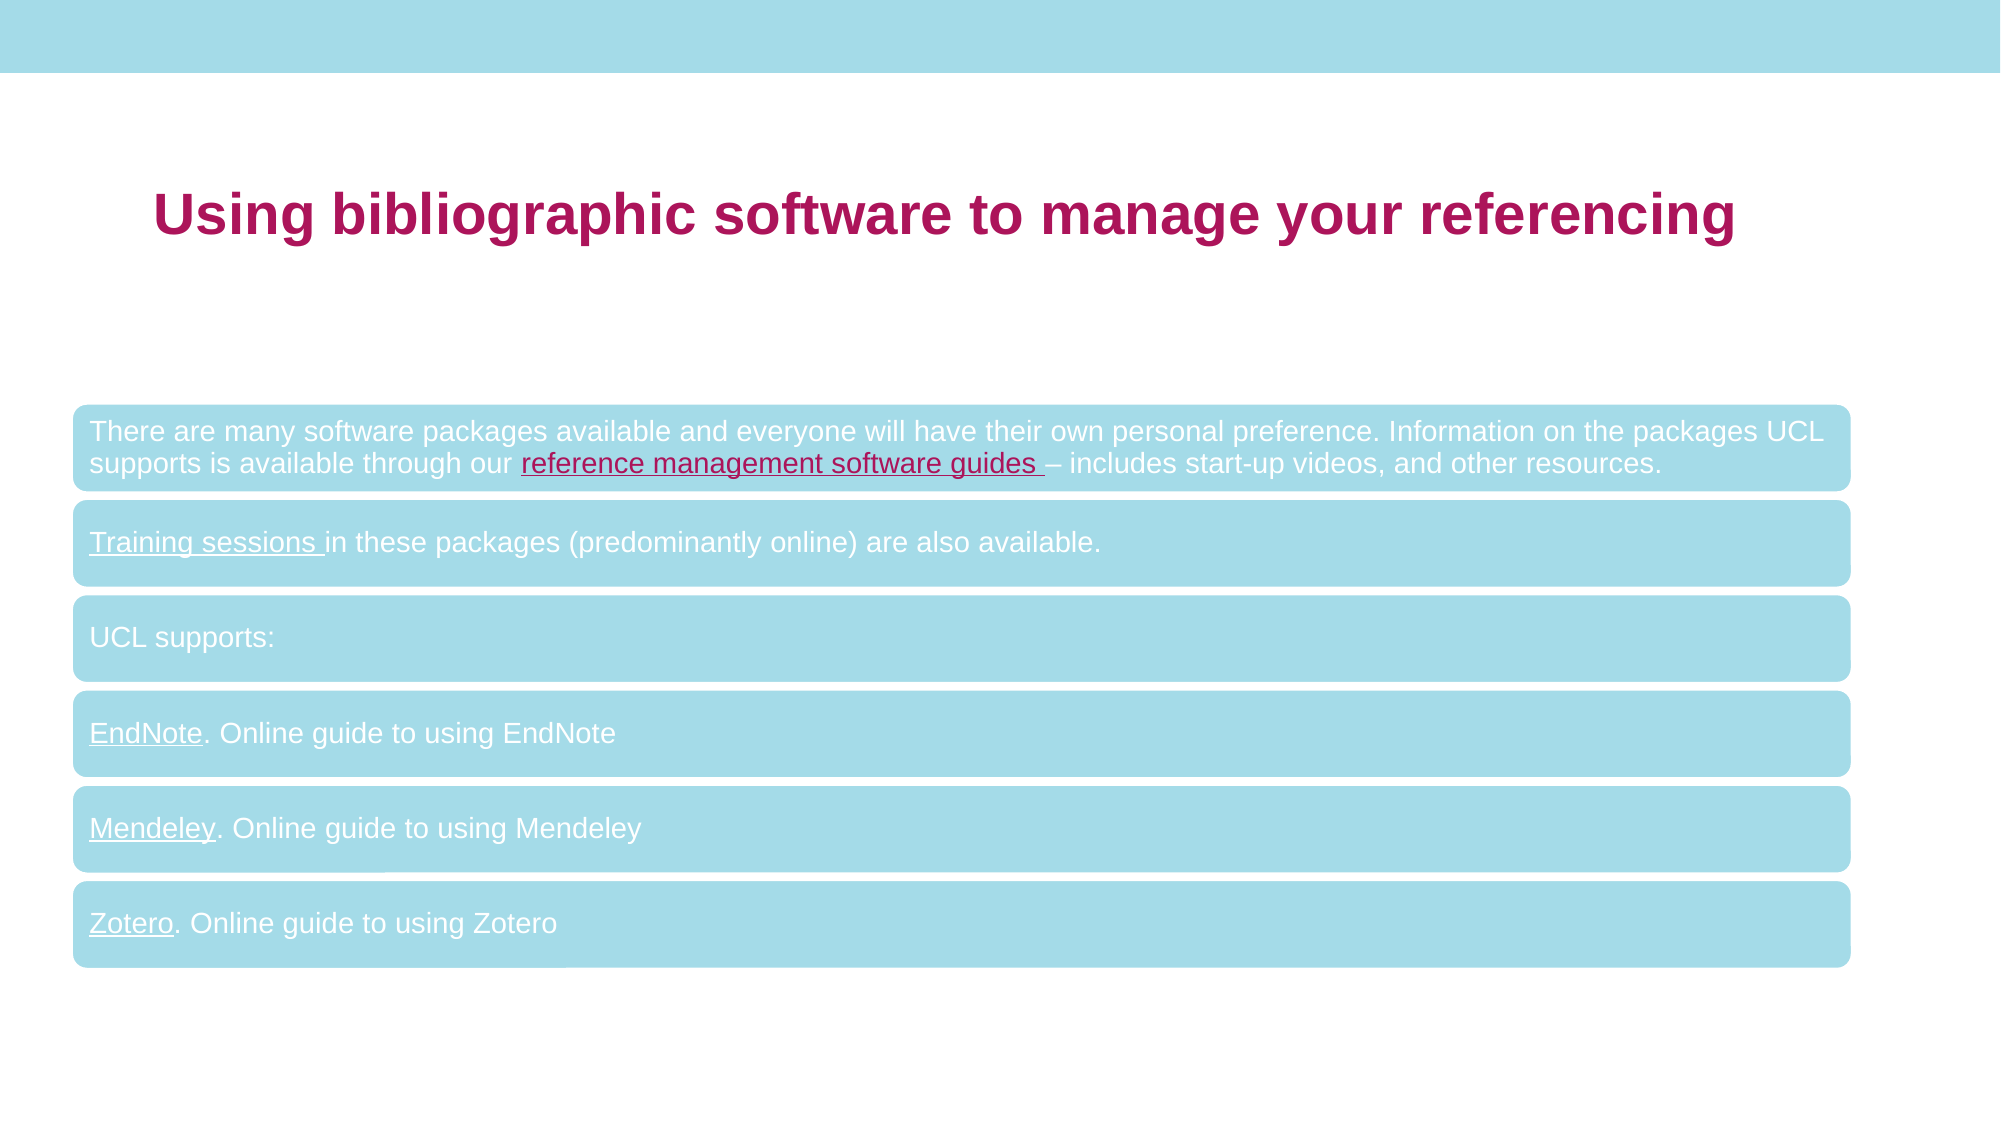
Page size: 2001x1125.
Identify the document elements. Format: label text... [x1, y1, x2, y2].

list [71, 290, 1852, 1083]
title Using bibliographic software to manage your referencing [138, 177, 1864, 291]
